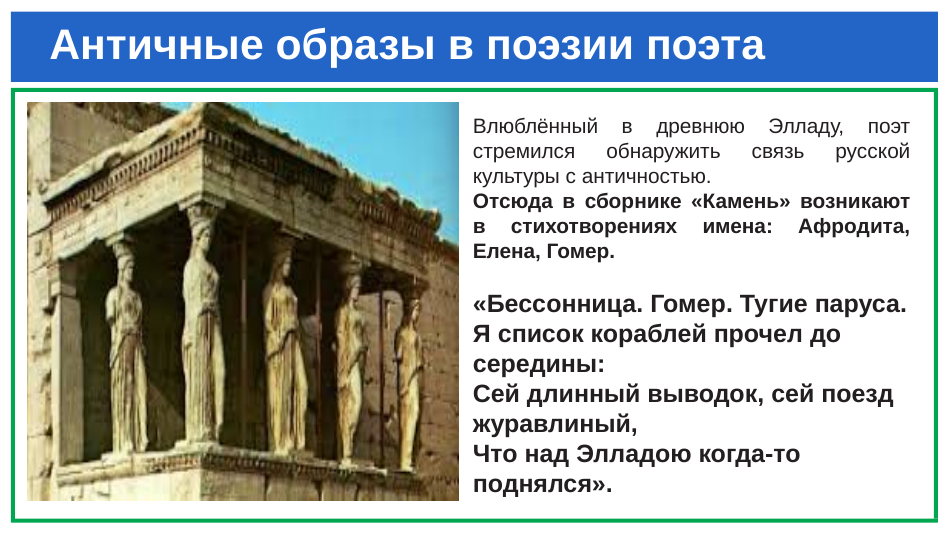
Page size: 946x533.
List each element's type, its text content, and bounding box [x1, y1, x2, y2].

list Влюблённый в древнюю Элладу, поэт стремился обнаружить связь русской культуры с античностью. Отсюда в сборнике «Камень» возникают в стихотворениях имена: Афродита, Елена, Гомер. «Бессонница. Гомер. Тугие паруса. Я список кораблей прочел до середины: Сей длинный выводок, сей поезд журавлиный, Что над Элладою когда-то поднялся». [472, 112, 911, 502]
title Античные образы в поэзии поэта [49, 16, 897, 69]
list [27, 101, 460, 501]
